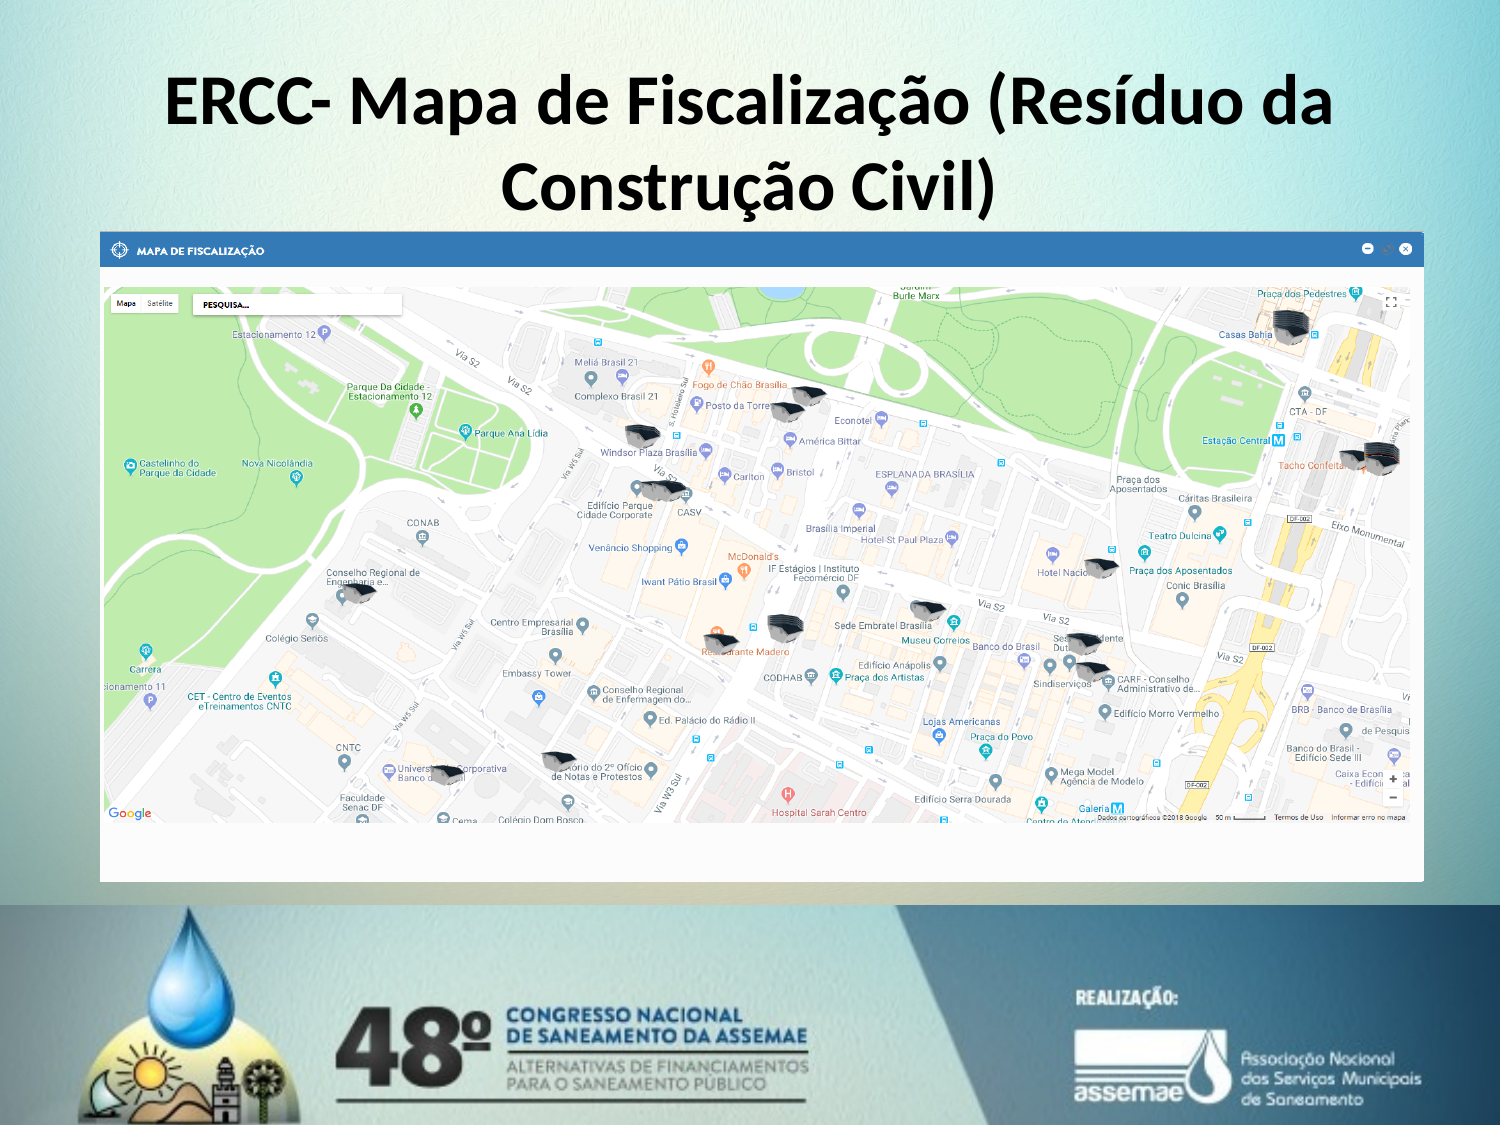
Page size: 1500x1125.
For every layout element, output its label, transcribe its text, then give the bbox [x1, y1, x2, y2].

picture [0, 0, 1500, 1125]
title ERCC- Mapa de Fiscalização (Resíduo da Construção Civil) [75, 45, 1425, 233]
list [100, 231, 1424, 882]
